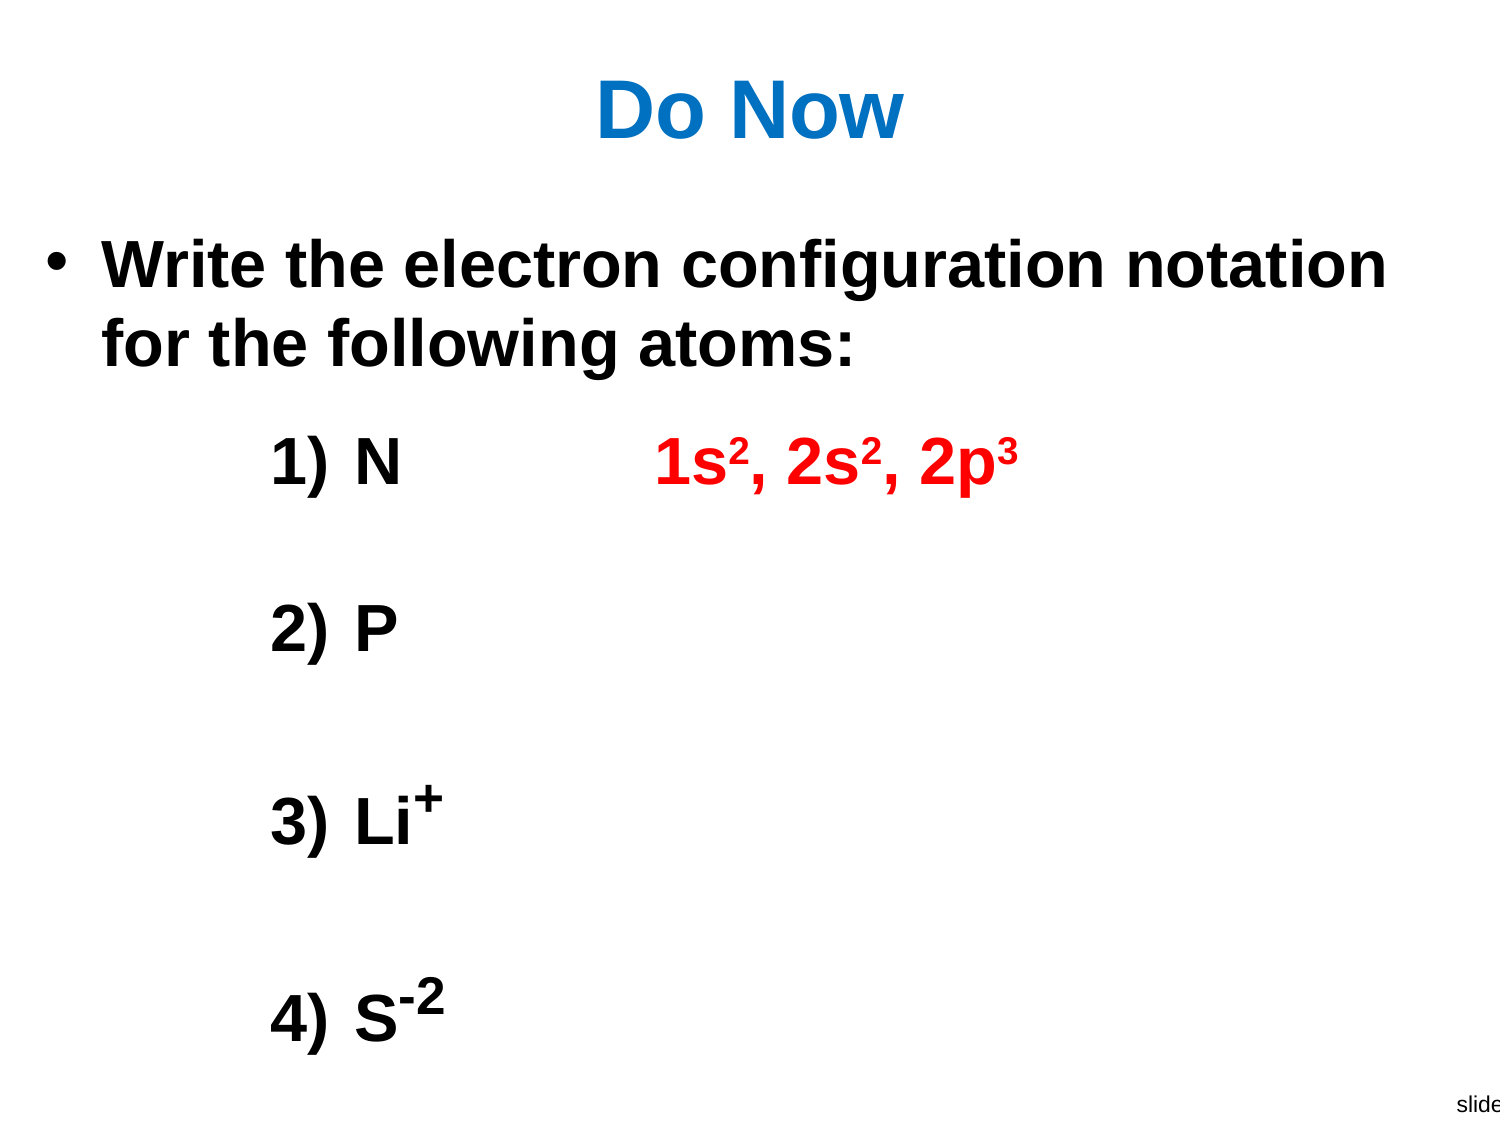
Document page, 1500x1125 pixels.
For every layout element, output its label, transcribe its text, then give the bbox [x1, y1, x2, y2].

list Write the electron configuration notation for the following atoms: N 1s2, 2s2, 2p3 P Li+ S-2 [30, 212, 1470, 1055]
title Do Now [30, 45, 1470, 165]
